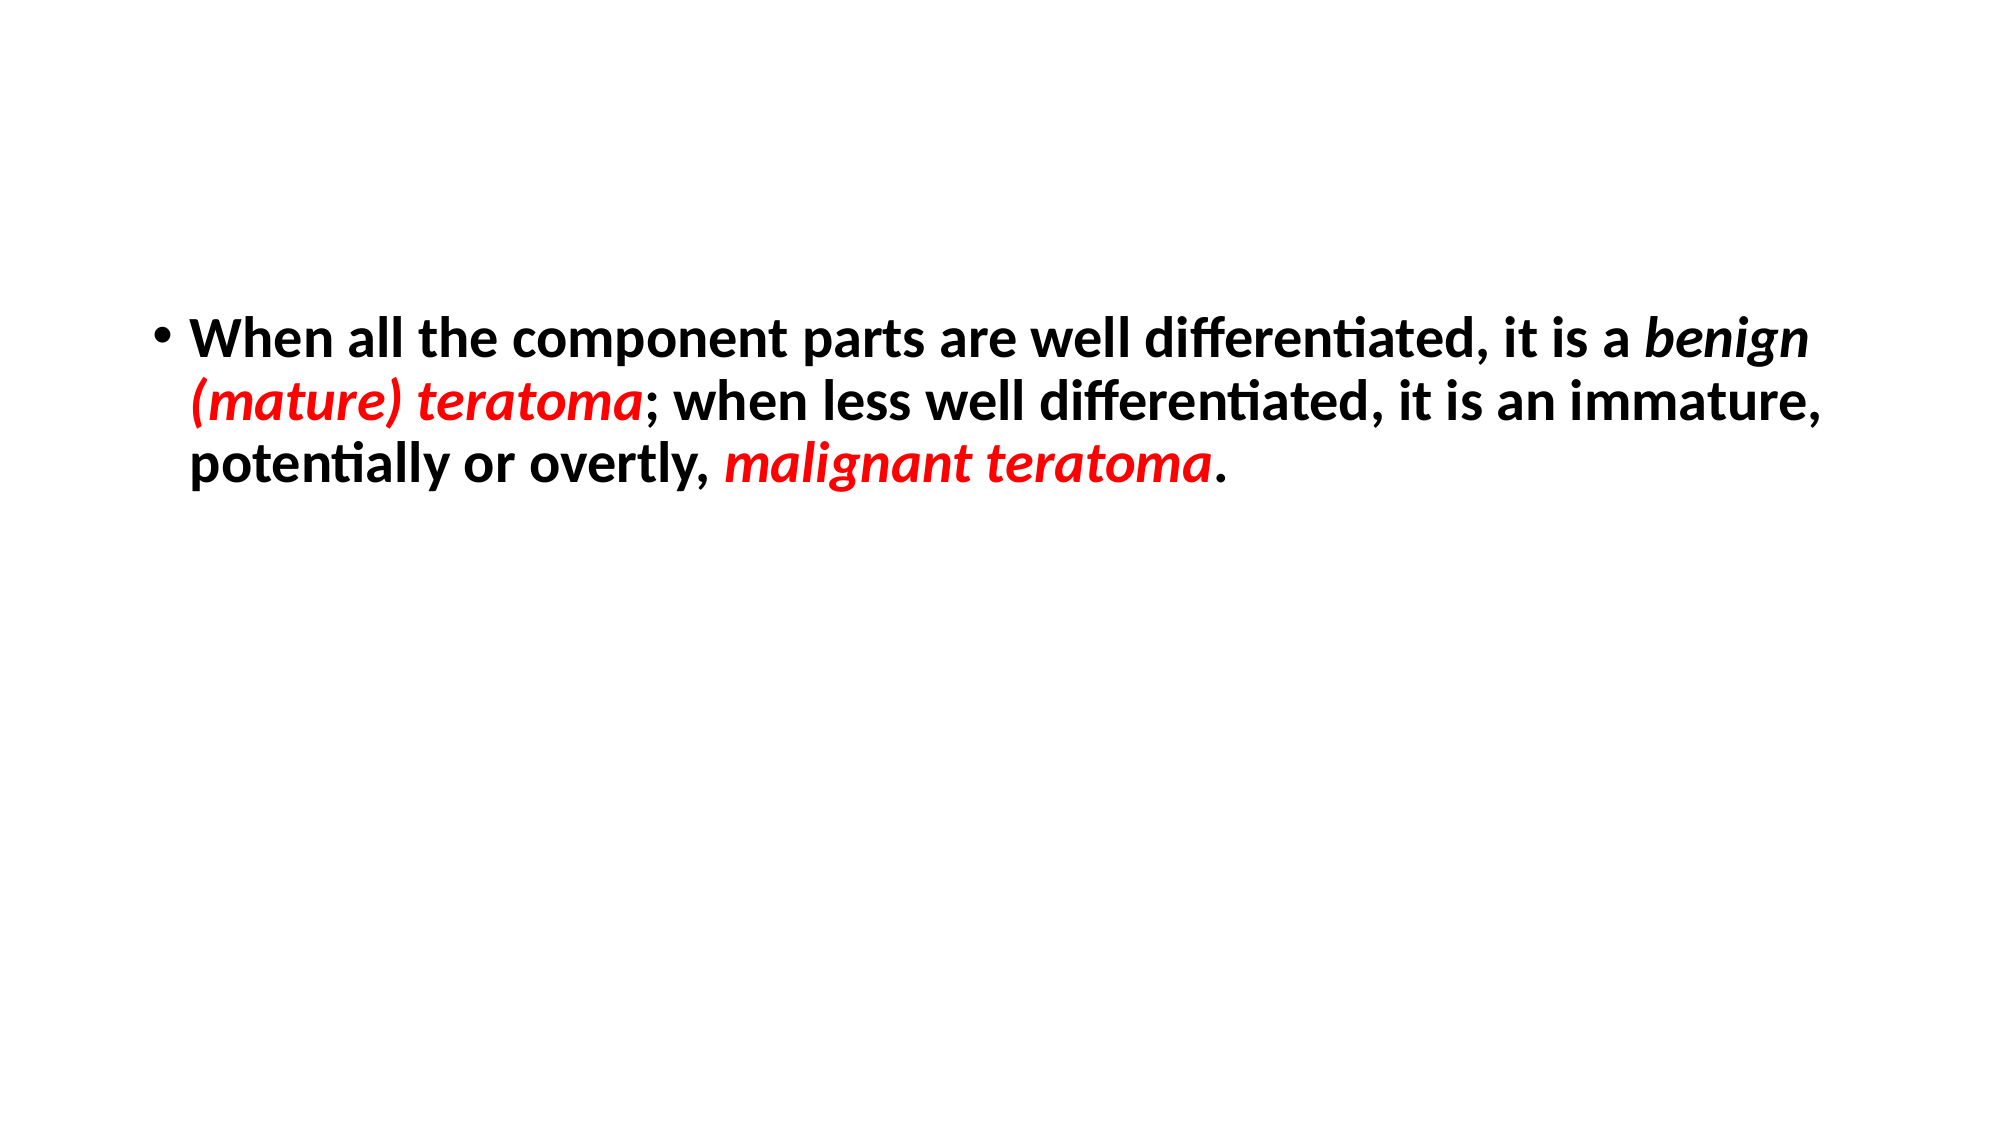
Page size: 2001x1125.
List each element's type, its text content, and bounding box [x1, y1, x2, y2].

list When all the component parts are well differentiated, it is a benign (mature) teratoma; when less well differentiated, it is an immature, potentially or overtly, malignant teratoma. [137, 299, 1863, 1014]
